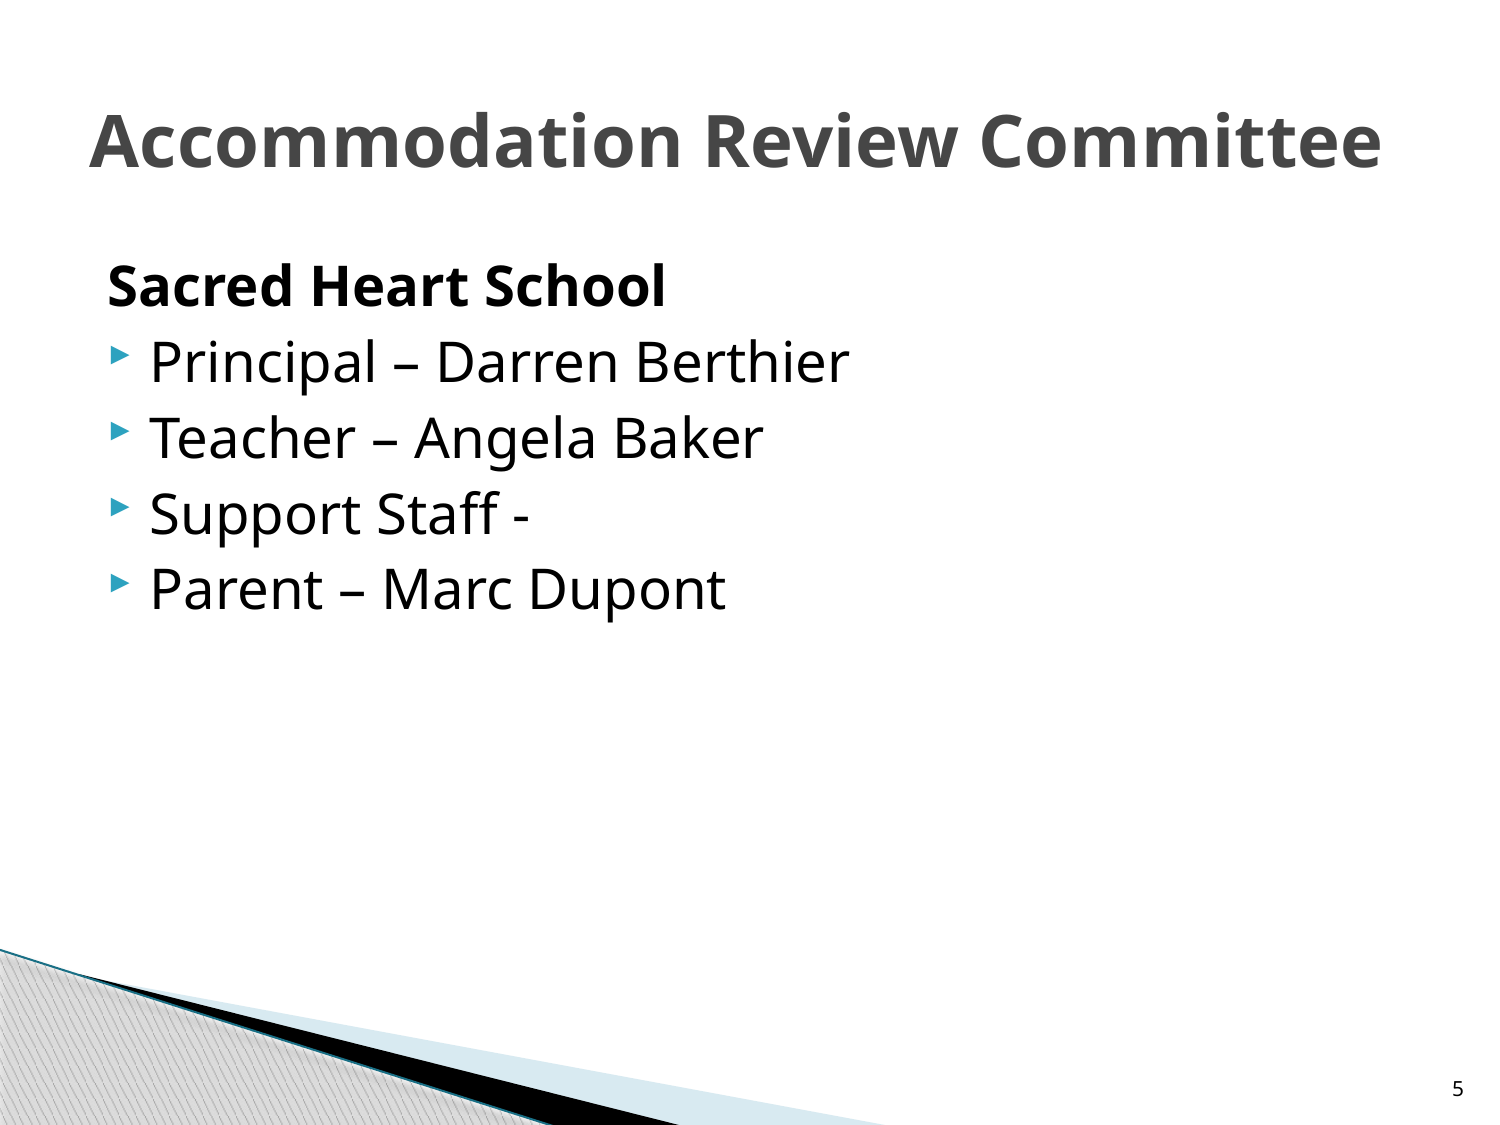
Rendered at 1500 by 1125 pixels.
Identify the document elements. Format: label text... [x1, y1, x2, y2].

list Sacred Heart School Principal – Darren Berthier Teacher – Angela Baker Support Staff - Parent – Marc Dupont [75, 243, 1425, 986]
slide_number 5 [1418, 1051, 1479, 1112]
title Accommodation Review Committee [75, 45, 1425, 233]
